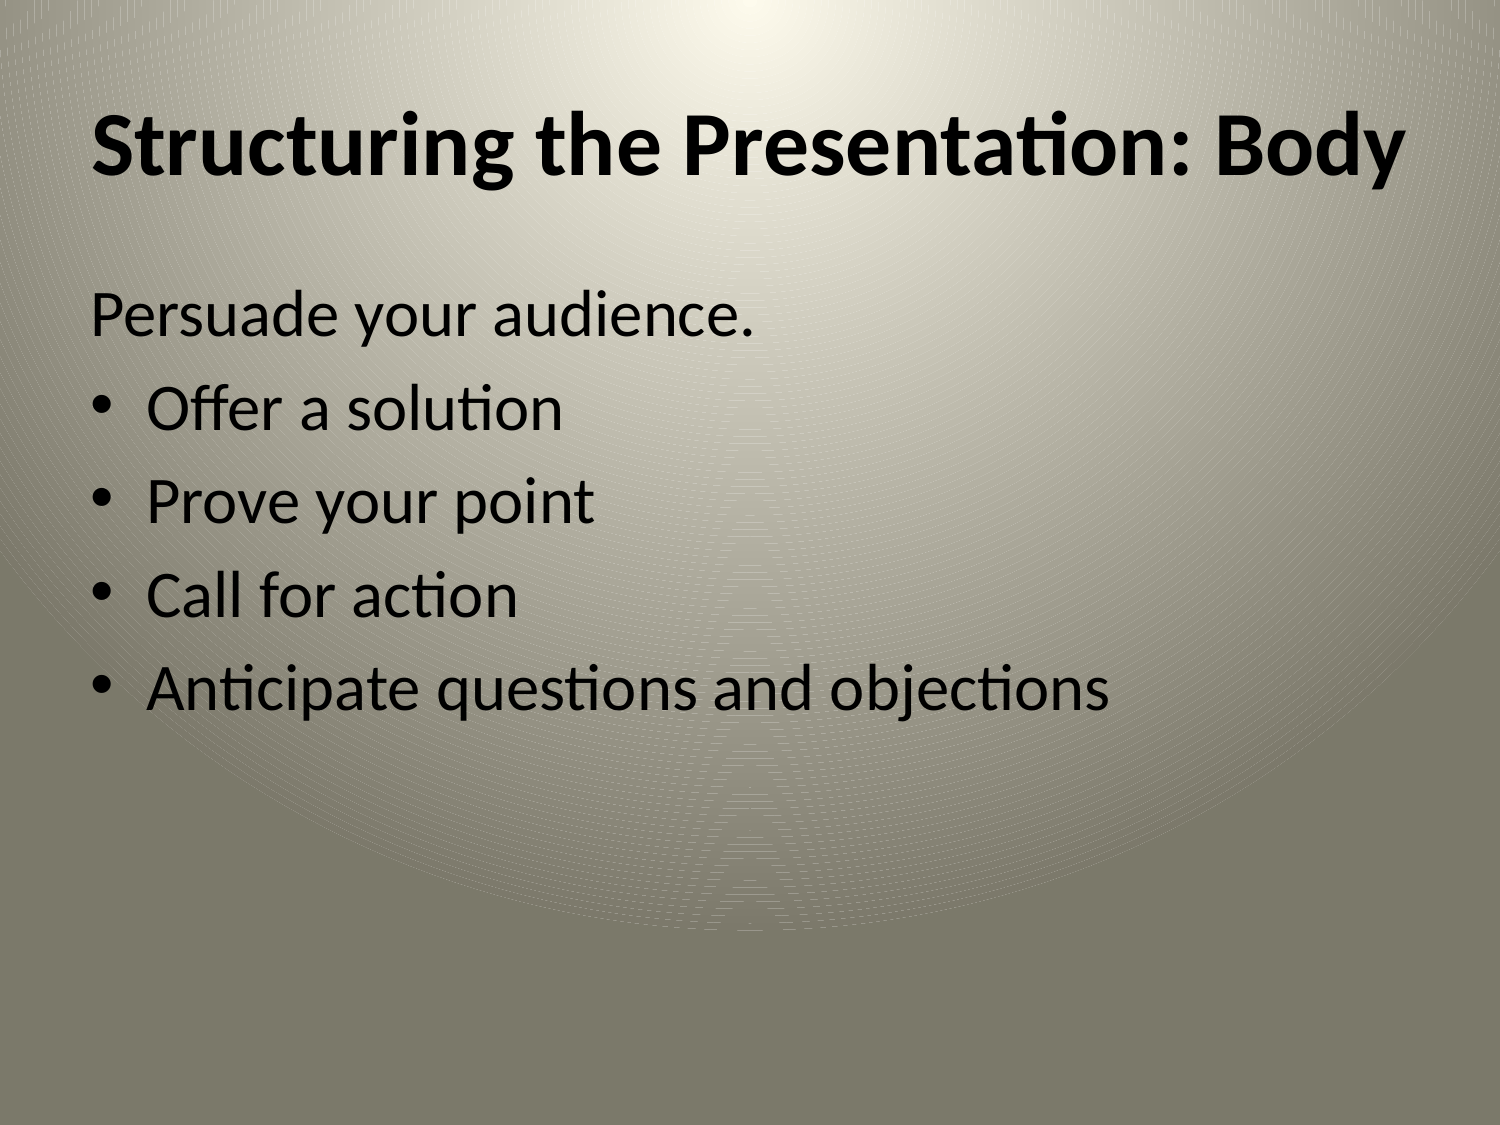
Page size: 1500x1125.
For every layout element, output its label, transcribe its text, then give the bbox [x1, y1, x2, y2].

title Structuring the Presentation: Body [75, 45, 1425, 233]
list Persuade your audience. Offer a solution Prove your point Call for action Anticipate questions and objections [75, 262, 1425, 1005]
